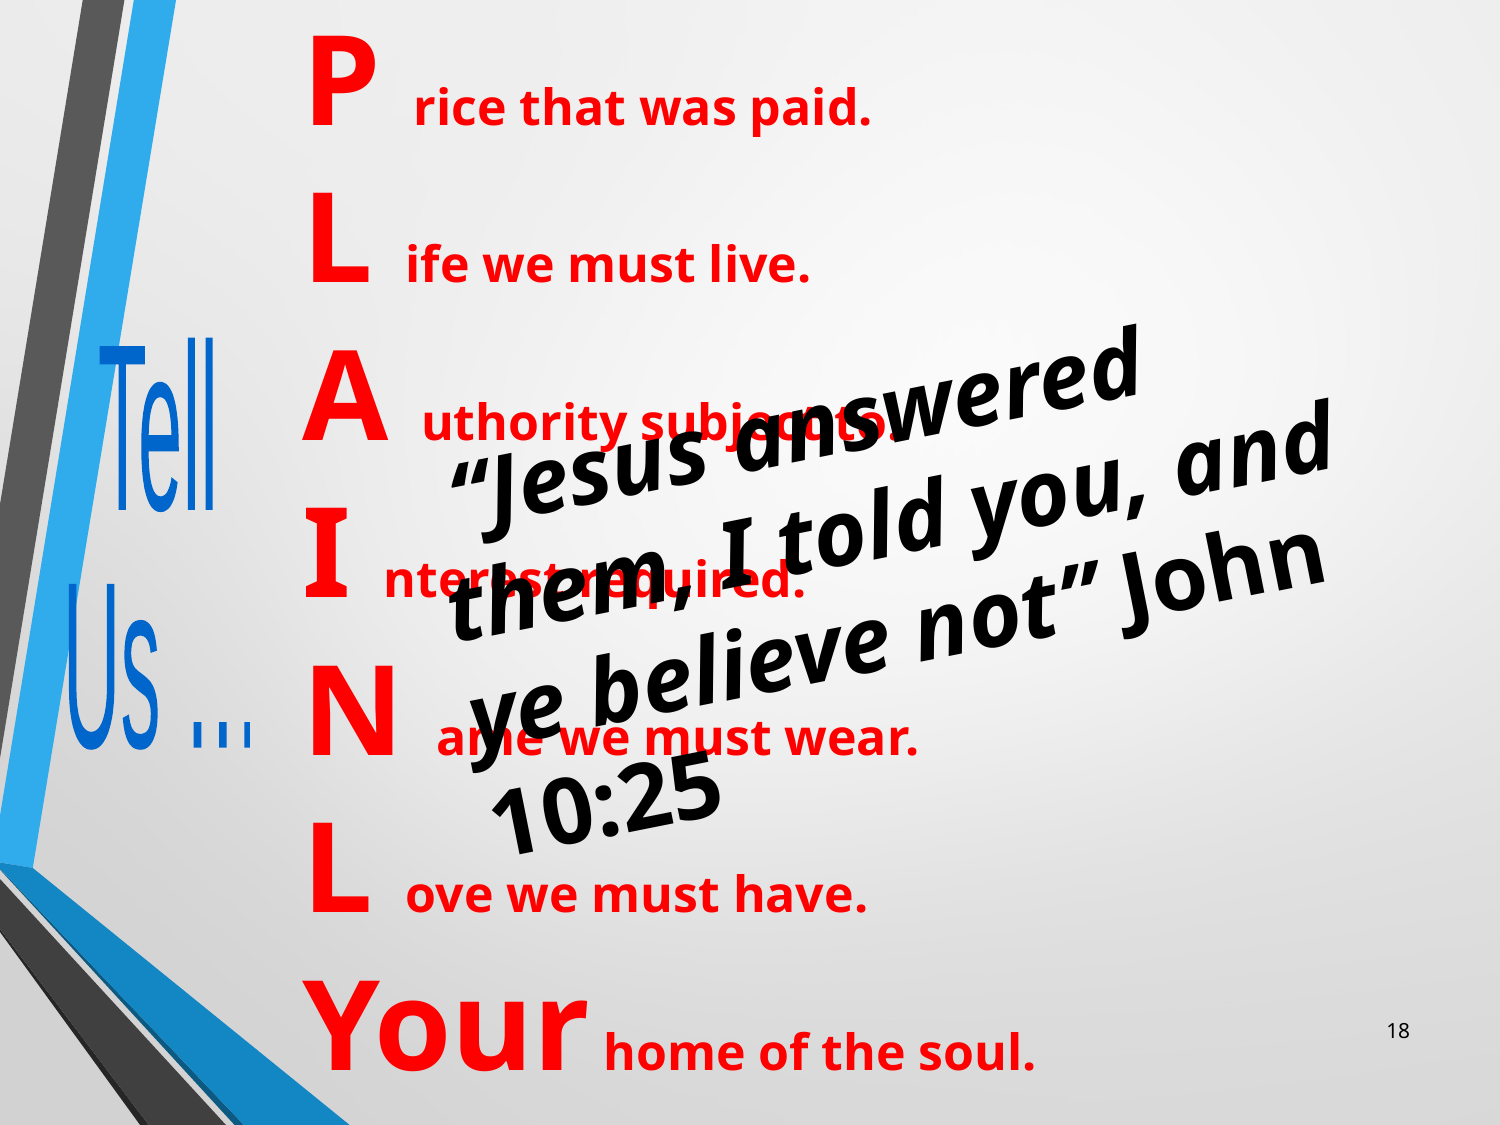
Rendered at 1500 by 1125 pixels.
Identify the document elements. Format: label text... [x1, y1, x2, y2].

text_box “Jesus answered them, I told you, and ye believe not” John 10:25 [398, 247, 1456, 888]
slide_number 18 [1354, 1001, 1425, 1062]
list P rice that was paid. L ife we must live. A uthority subject to. I nterest required. N ame we must wear. L ove we must have. Your home of the soul. [287, 21, 1463, 1102]
